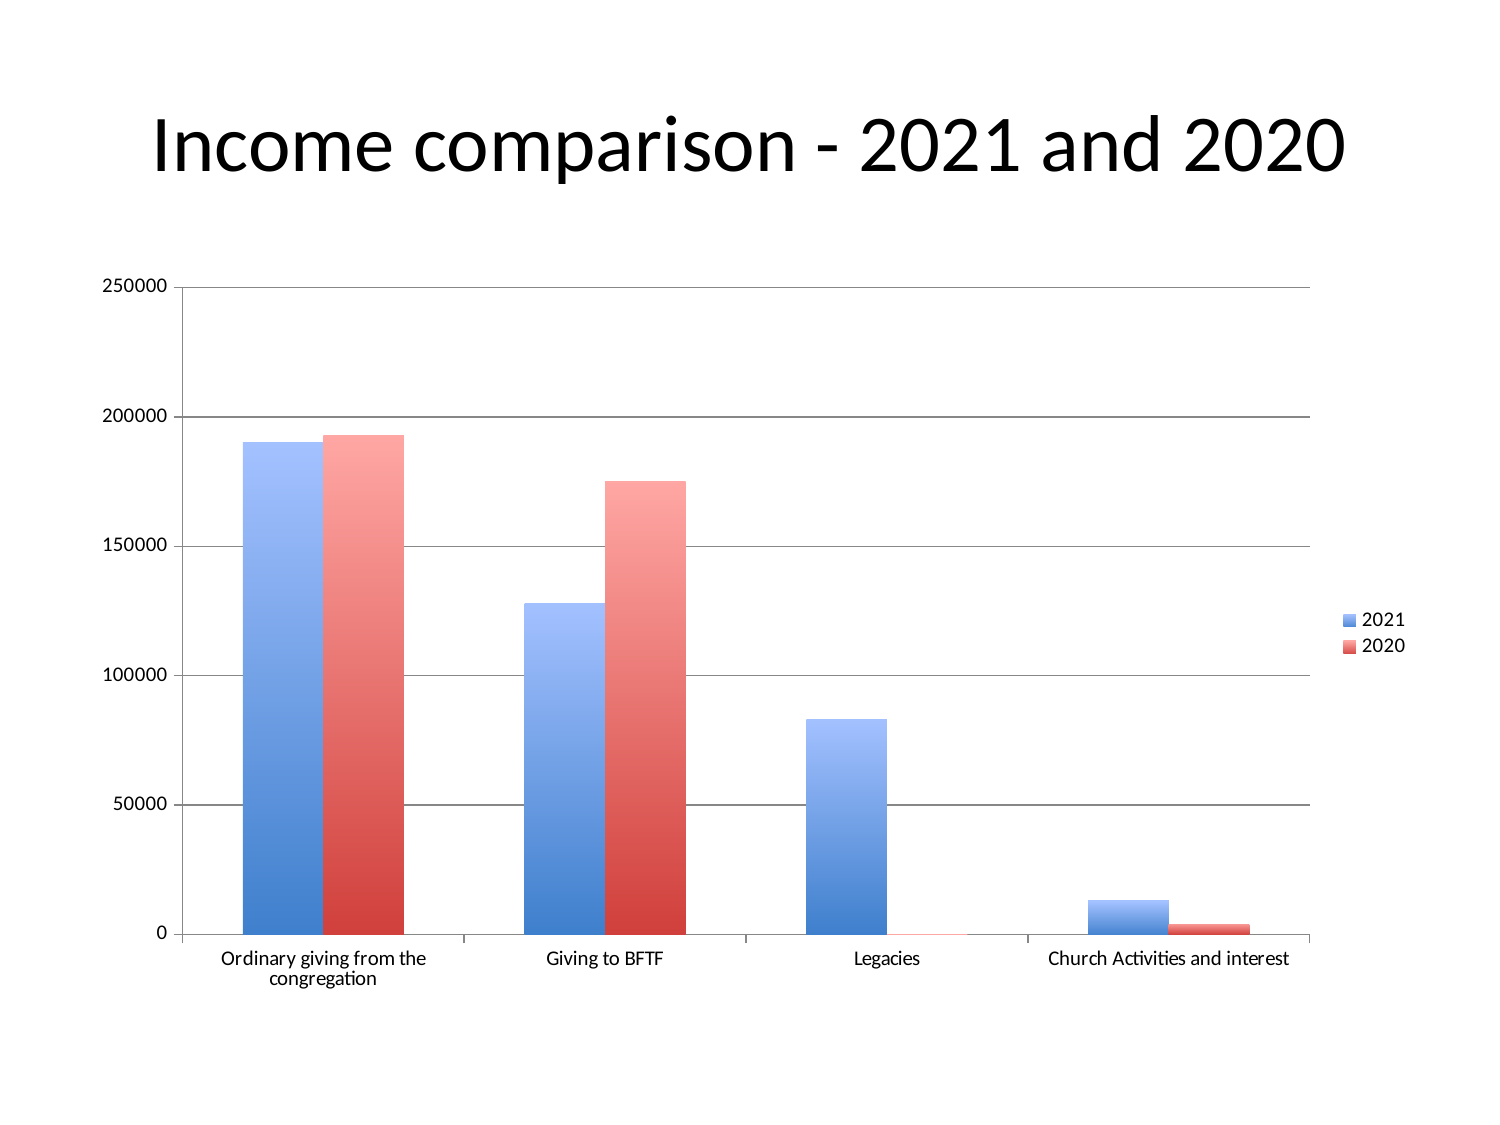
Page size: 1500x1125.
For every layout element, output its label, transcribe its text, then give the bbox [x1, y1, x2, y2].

chart [74, 262, 1426, 1006]
title Income comparison - 2021 and 2020 [75, 45, 1425, 233]
